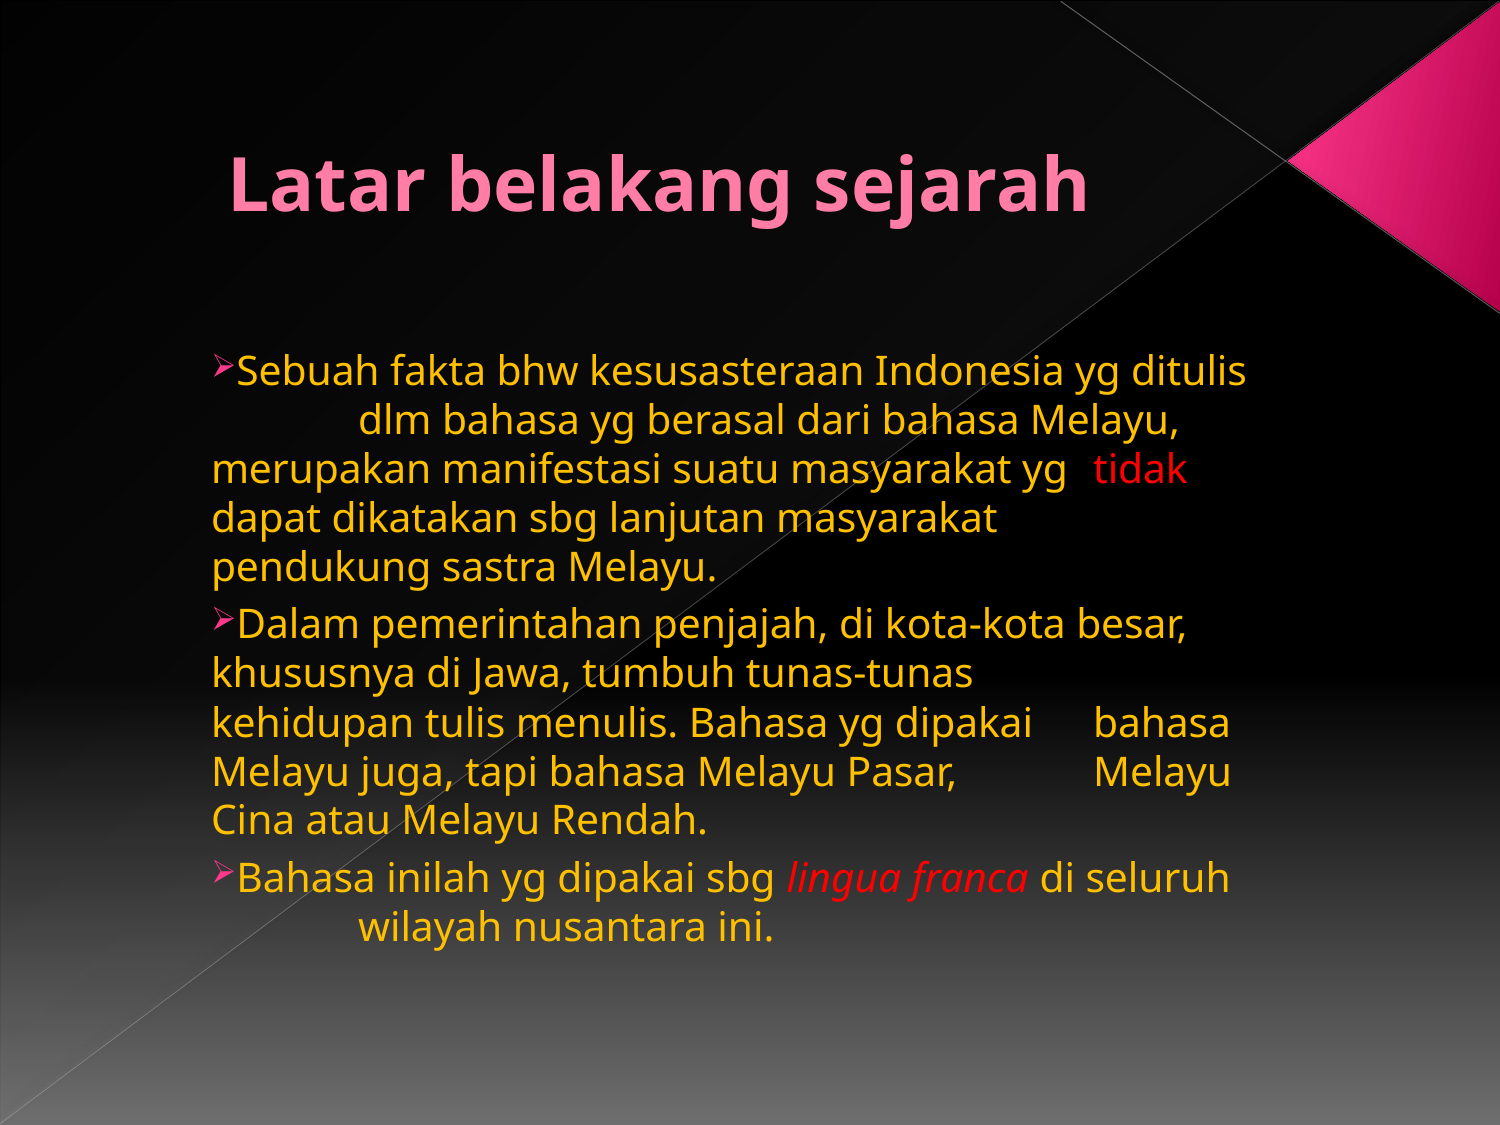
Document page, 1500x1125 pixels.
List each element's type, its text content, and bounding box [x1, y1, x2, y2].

title Latar belakang sejarah [212, 112, 1300, 250]
list Sebuah fakta bhw kesusasteraan Indonesia yg ditulis dlm bahasa yg berasal dari bahasa Melayu, merupakan manifestasi suatu masyarakat yg tidak dapat dikatakan sbg lanjutan masyarakat pendukung sastra Melayu. Dalam pemerintahan penjajah, di kota-kota besar, khususnya di Jawa, tumbuh tunas-tunas kehidupan tulis menulis. Bahasa yg dipakai bahasa Melayu juga, tapi bahasa Melayu Pasar, Melayu Cina atau Melayu Rendah. Bahasa inilah yg dipakai sbg lingua franca di seluruh wilayah nusantara ini. [187, 337, 1275, 963]
